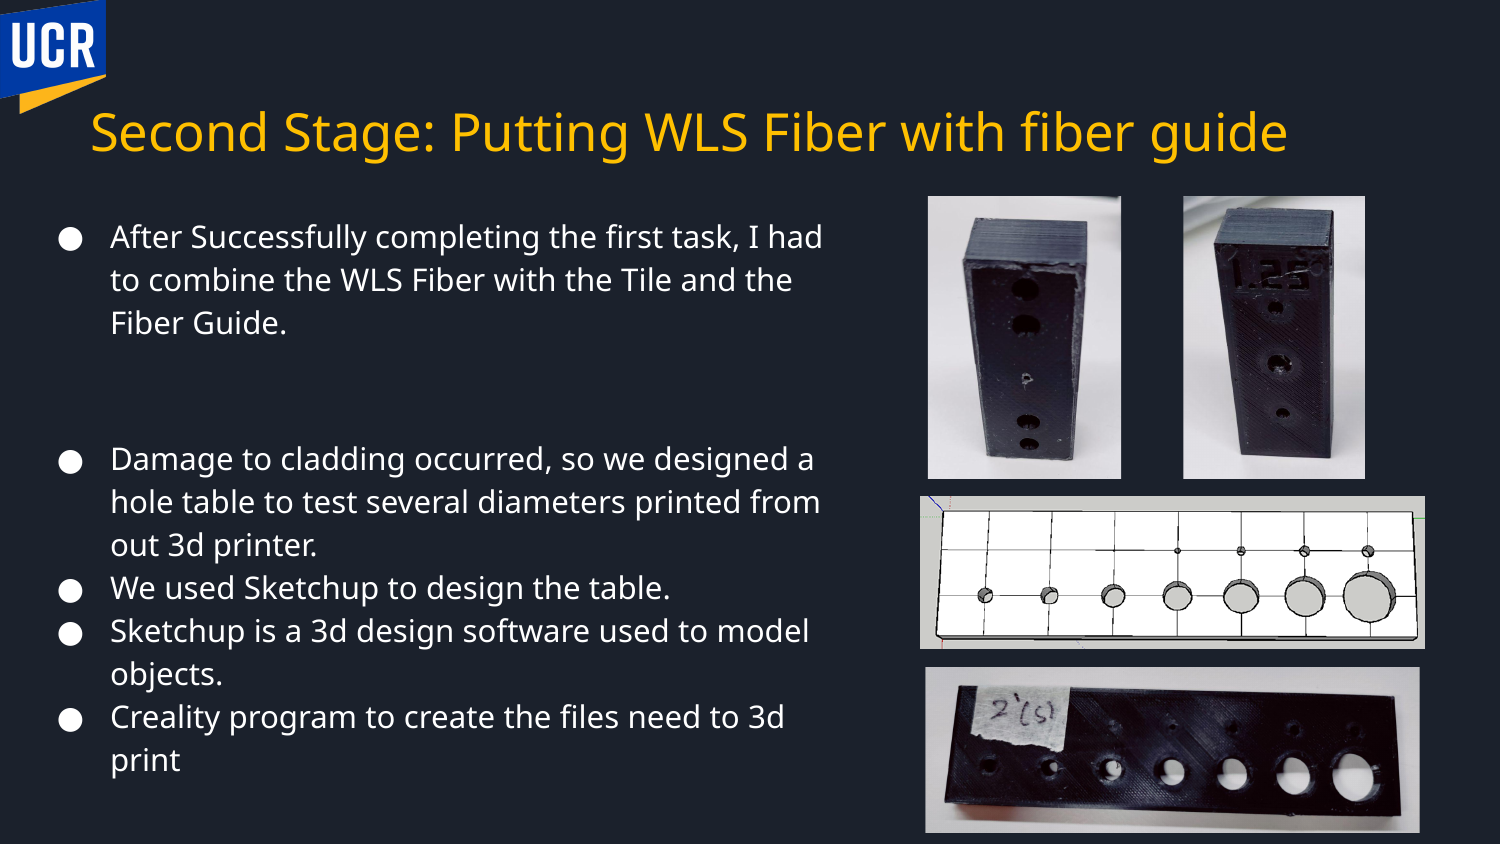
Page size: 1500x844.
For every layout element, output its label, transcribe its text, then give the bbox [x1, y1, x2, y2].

picture [927, 196, 1122, 479]
title Second Stage: Putting WLS Fiber with fiber guide [75, 84, 1425, 179]
picture [0, 0, 107, 115]
list After Successfully completing the first task, I had to combine the WLS Fiber with the Tile and the Fiber Guide. Damage to cladding occurred, so we designed a hole table to test several diameters printed from out 3d printer. We used Sketchup to design the table. Sketchup is a 3d design software used to model objects. Creality program to create the files need to 3d print [19, 196, 866, 771]
picture [919, 496, 1426, 844]
picture [1183, 196, 1366, 479]
